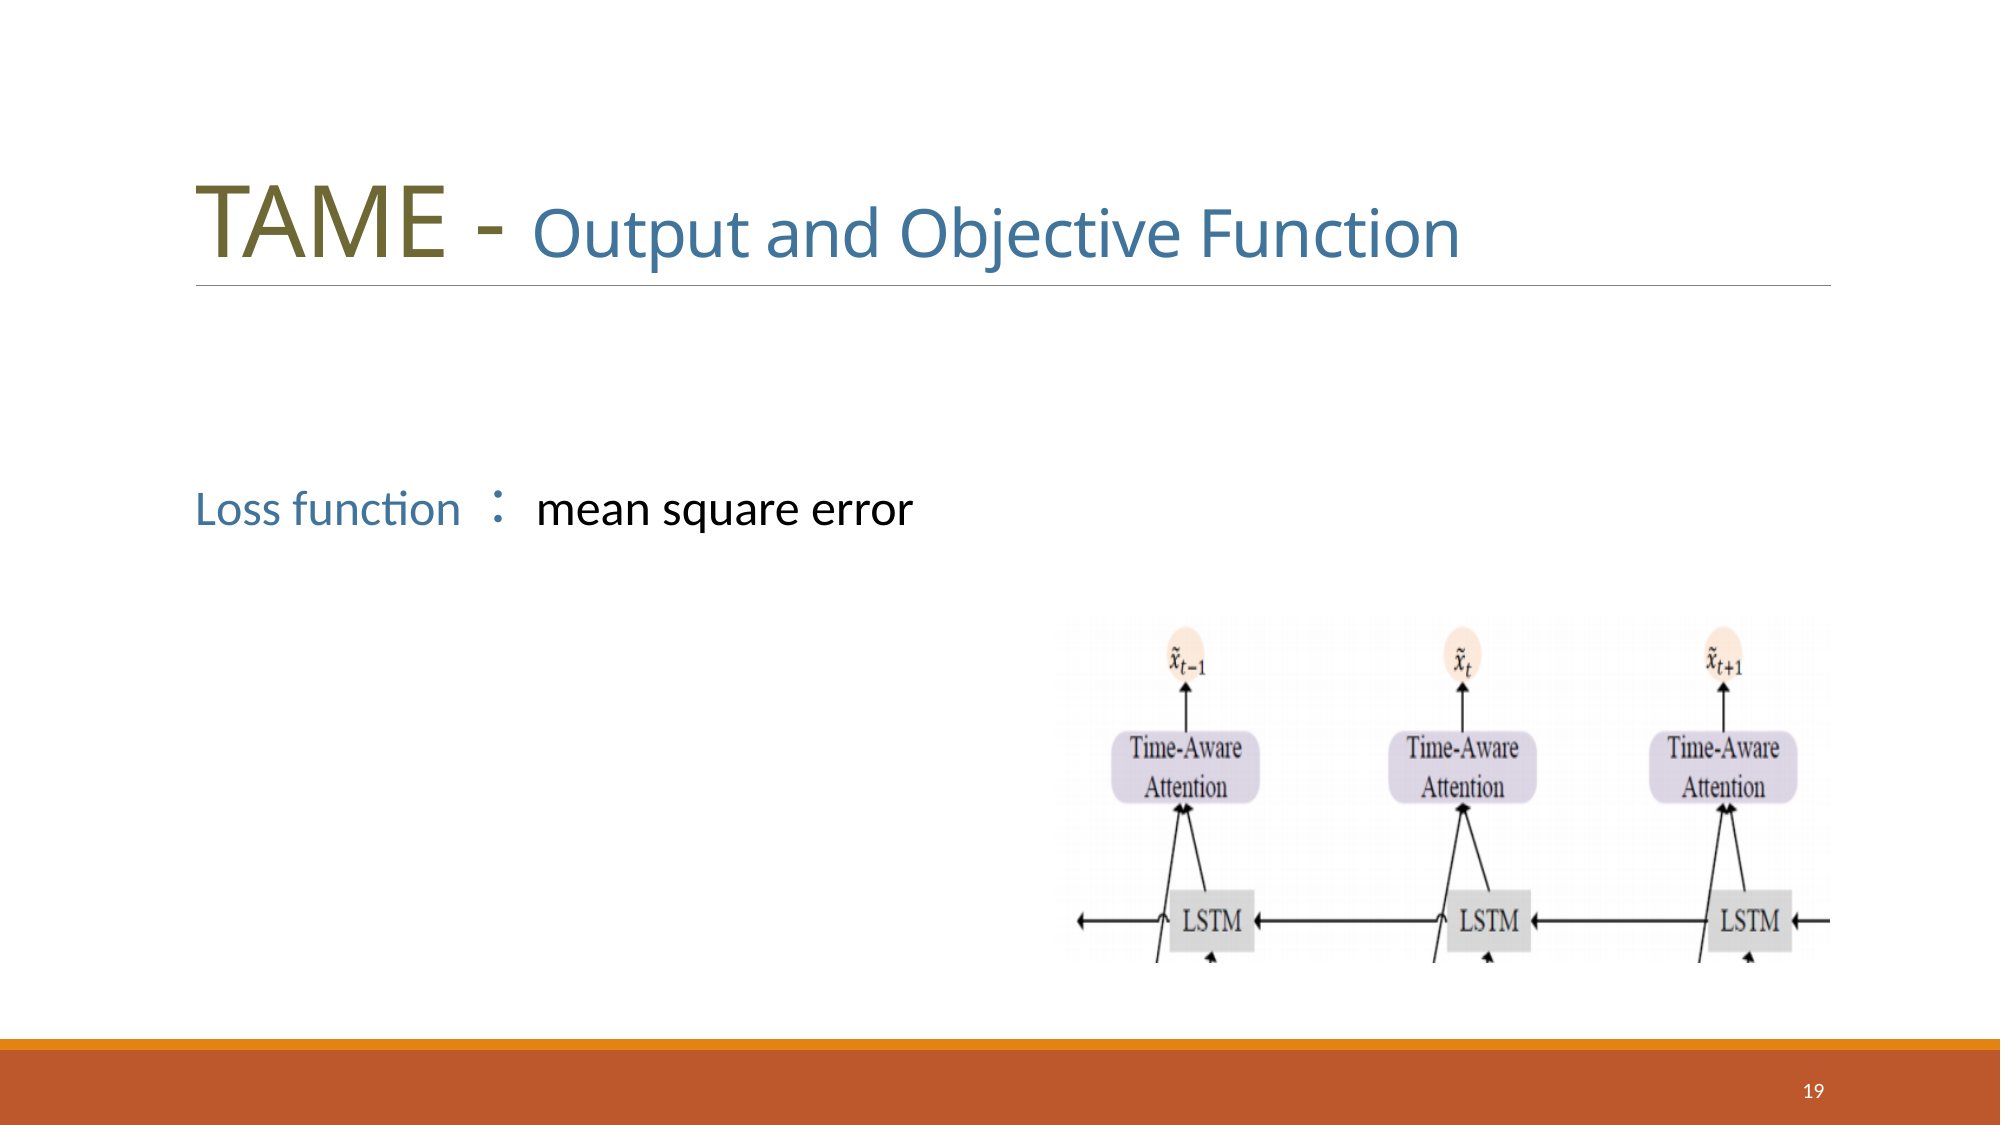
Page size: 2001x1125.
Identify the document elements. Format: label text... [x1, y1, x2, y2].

picture [1054, 599, 1831, 964]
slide_number 19 [1624, 1059, 1840, 1120]
title TAME - Output and Objective Function [180, 47, 1830, 285]
